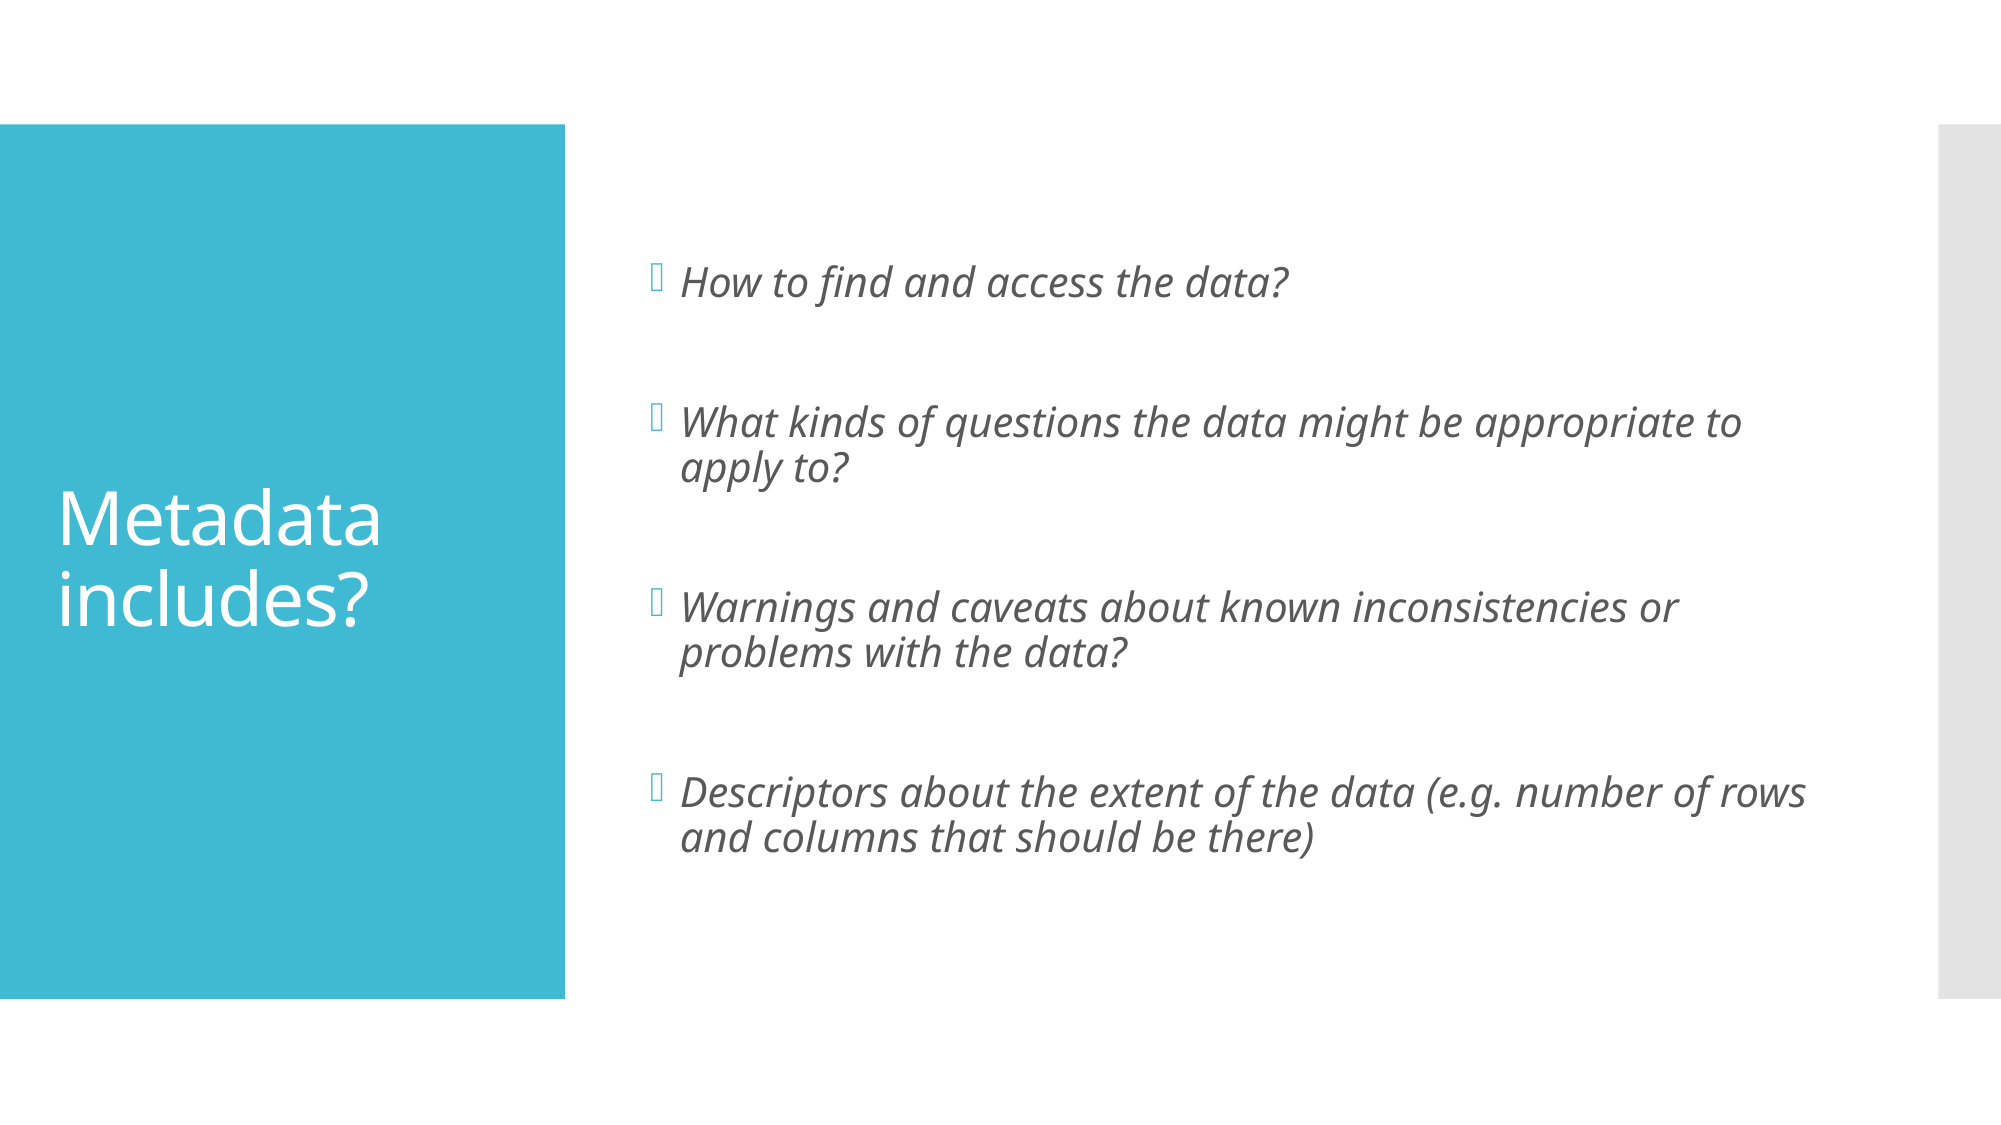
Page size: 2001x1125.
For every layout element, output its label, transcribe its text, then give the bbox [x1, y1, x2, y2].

title Metadata includes? [41, 184, 525, 940]
list How to find and access the data? What kinds of questions the data might be appropriate to apply to? Warnings and caveats about known inconsistencies or problems with the data? Descriptors about the extent of the data (e.g. number of rows and columns that should be there) [634, 141, 1835, 982]
